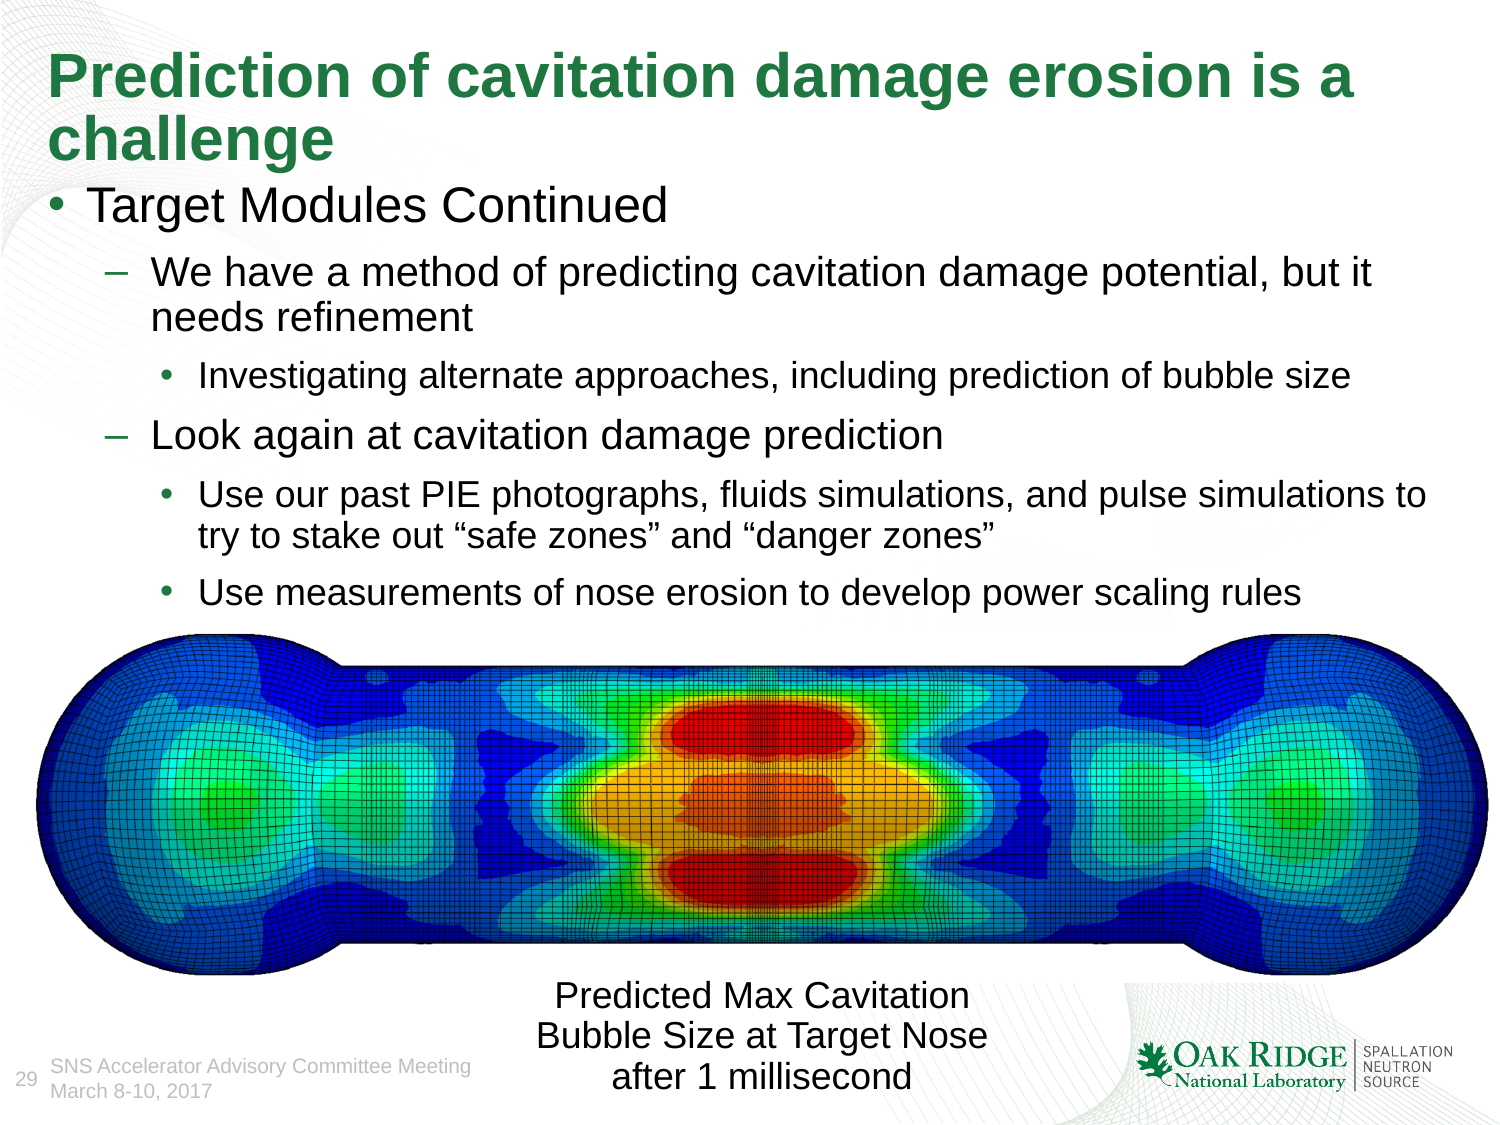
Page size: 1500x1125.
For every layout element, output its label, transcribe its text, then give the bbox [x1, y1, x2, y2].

text_box Predicted Max Cavitation Bubble Size at Target Nose after 1 millisecond [509, 983, 1015, 1105]
picture [32, 0, 1500, 1125]
title Prediction of cavitation damage erosion is a challenge [32, 38, 1450, 171]
list Target Modules Continued We have a method of predicting cavitation damage potential, but it needs refinement Investigating alternate approaches, including prediction of bubble size Look again at cavitation damage prediction Use our past PIE photographs, fluids simulations, and pulse simulations to try to stake out “safe zones” and “danger zones” Use measurements of nose erosion to develop power scaling rules [32, 171, 1451, 628]
